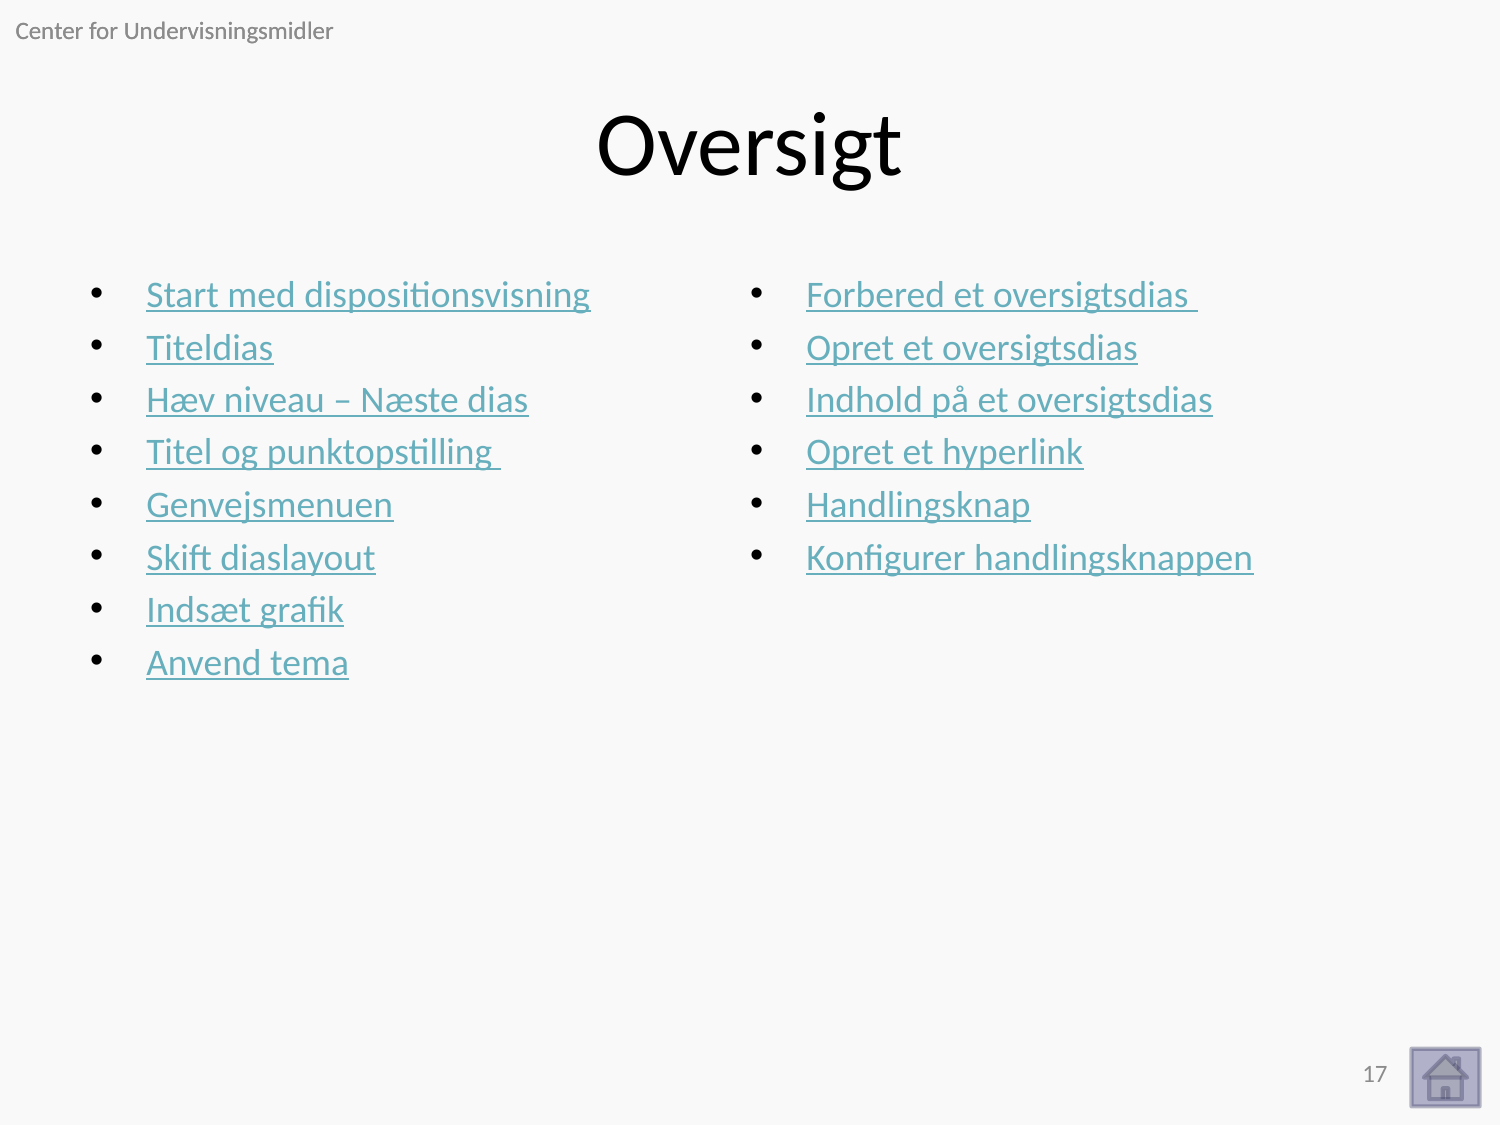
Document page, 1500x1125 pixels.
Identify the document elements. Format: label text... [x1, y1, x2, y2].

slide_number 17 [1074, 1042, 1403, 1103]
text_box [1409, 1047, 1482, 1108]
title Oversigt [75, 45, 1425, 233]
list Start med dispositionsvisning Titeldias Hæv niveau – Næste dias Titel og punktopstilling Genvejsmenuen Skift diaslayout Indsæt grafik Anvend tema Forbered et oversigtsdias Opret et oversigtsdias Indhold på et oversigtsdias Opret et hyperlink Handlingsknap Konfigurer handlingsknappen [75, 262, 1425, 728]
